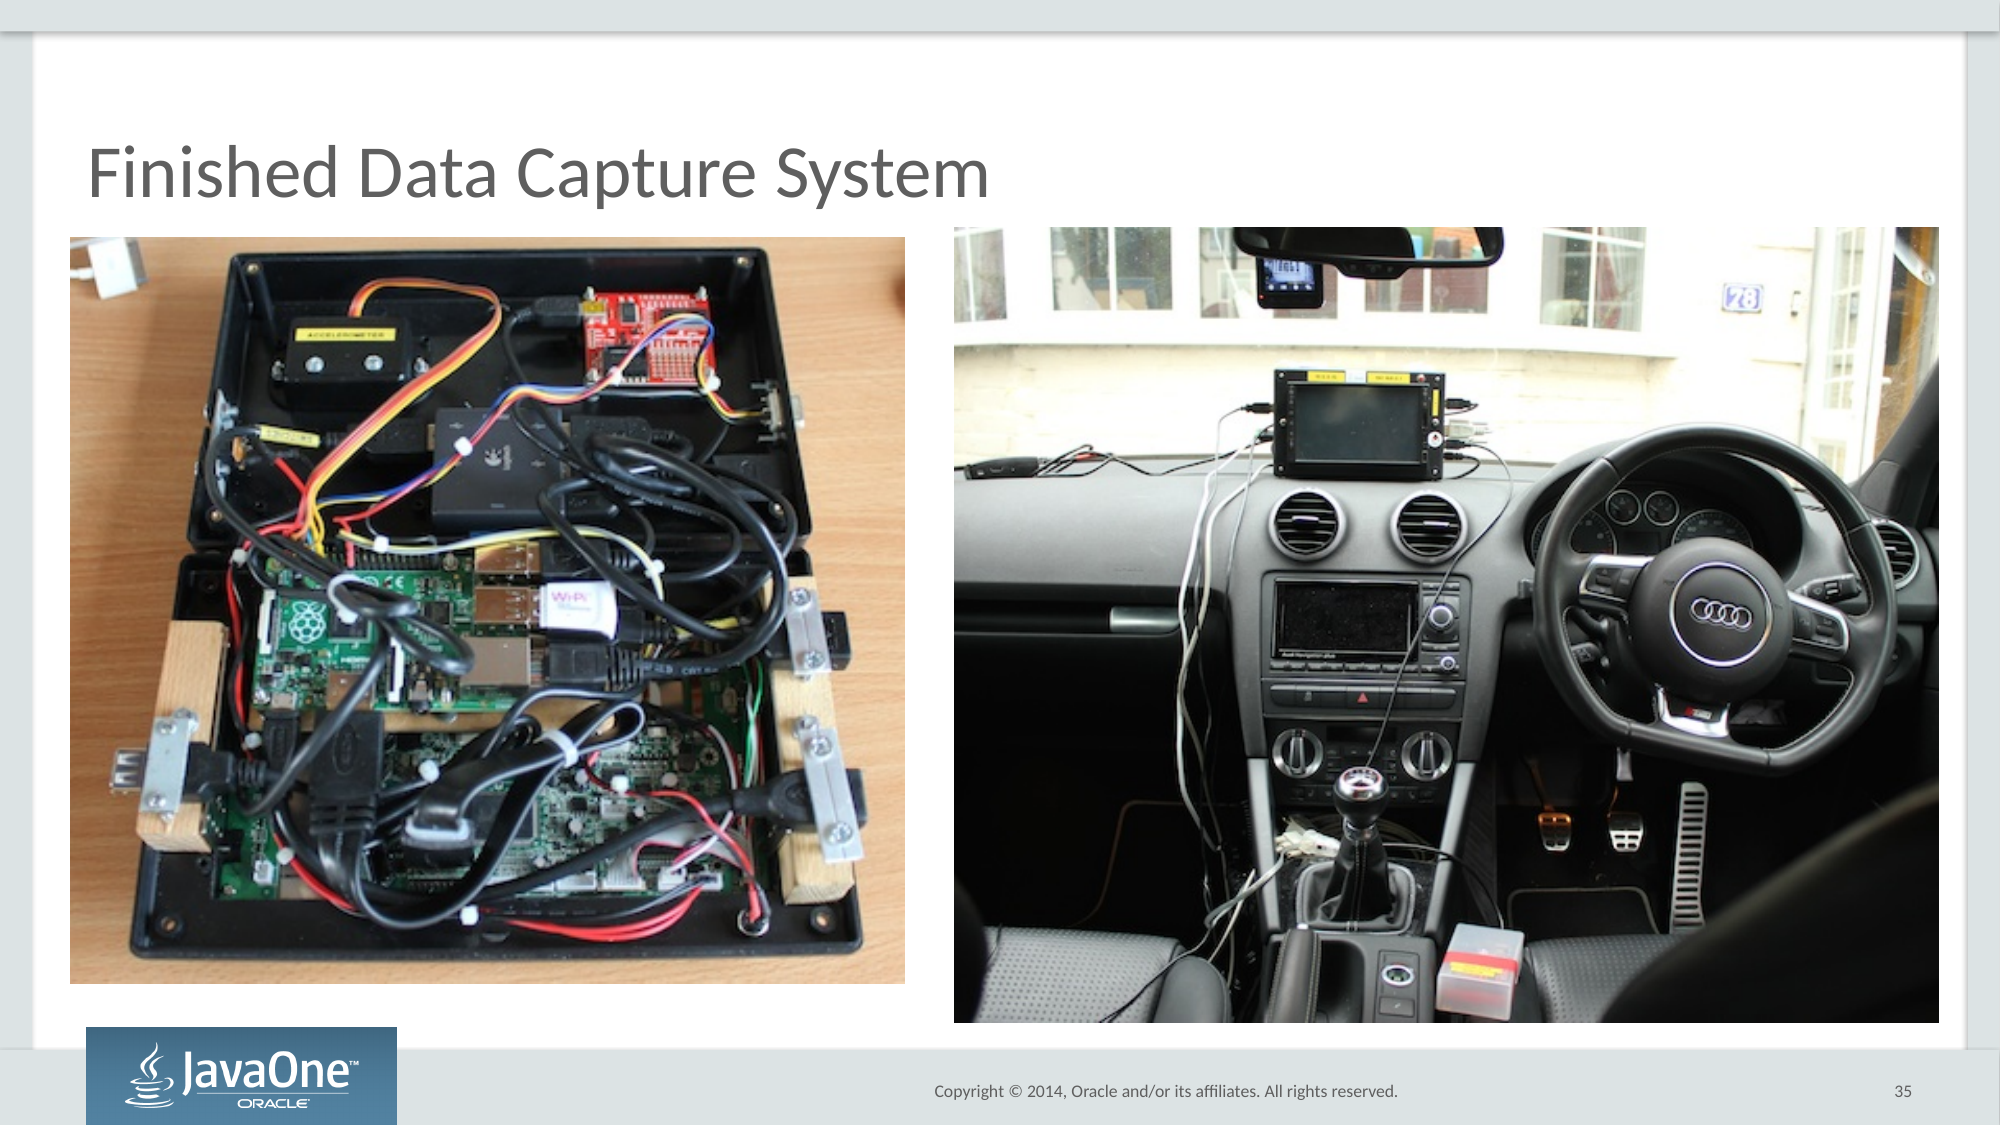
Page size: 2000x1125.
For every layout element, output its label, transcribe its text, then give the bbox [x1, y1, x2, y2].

picture [86, 1027, 397, 1125]
picture [954, 226, 1940, 1024]
slide_number 35 [1849, 1075, 1913, 1106]
title Finished Data Capture System [87, 66, 1913, 213]
picture [70, 237, 905, 984]
